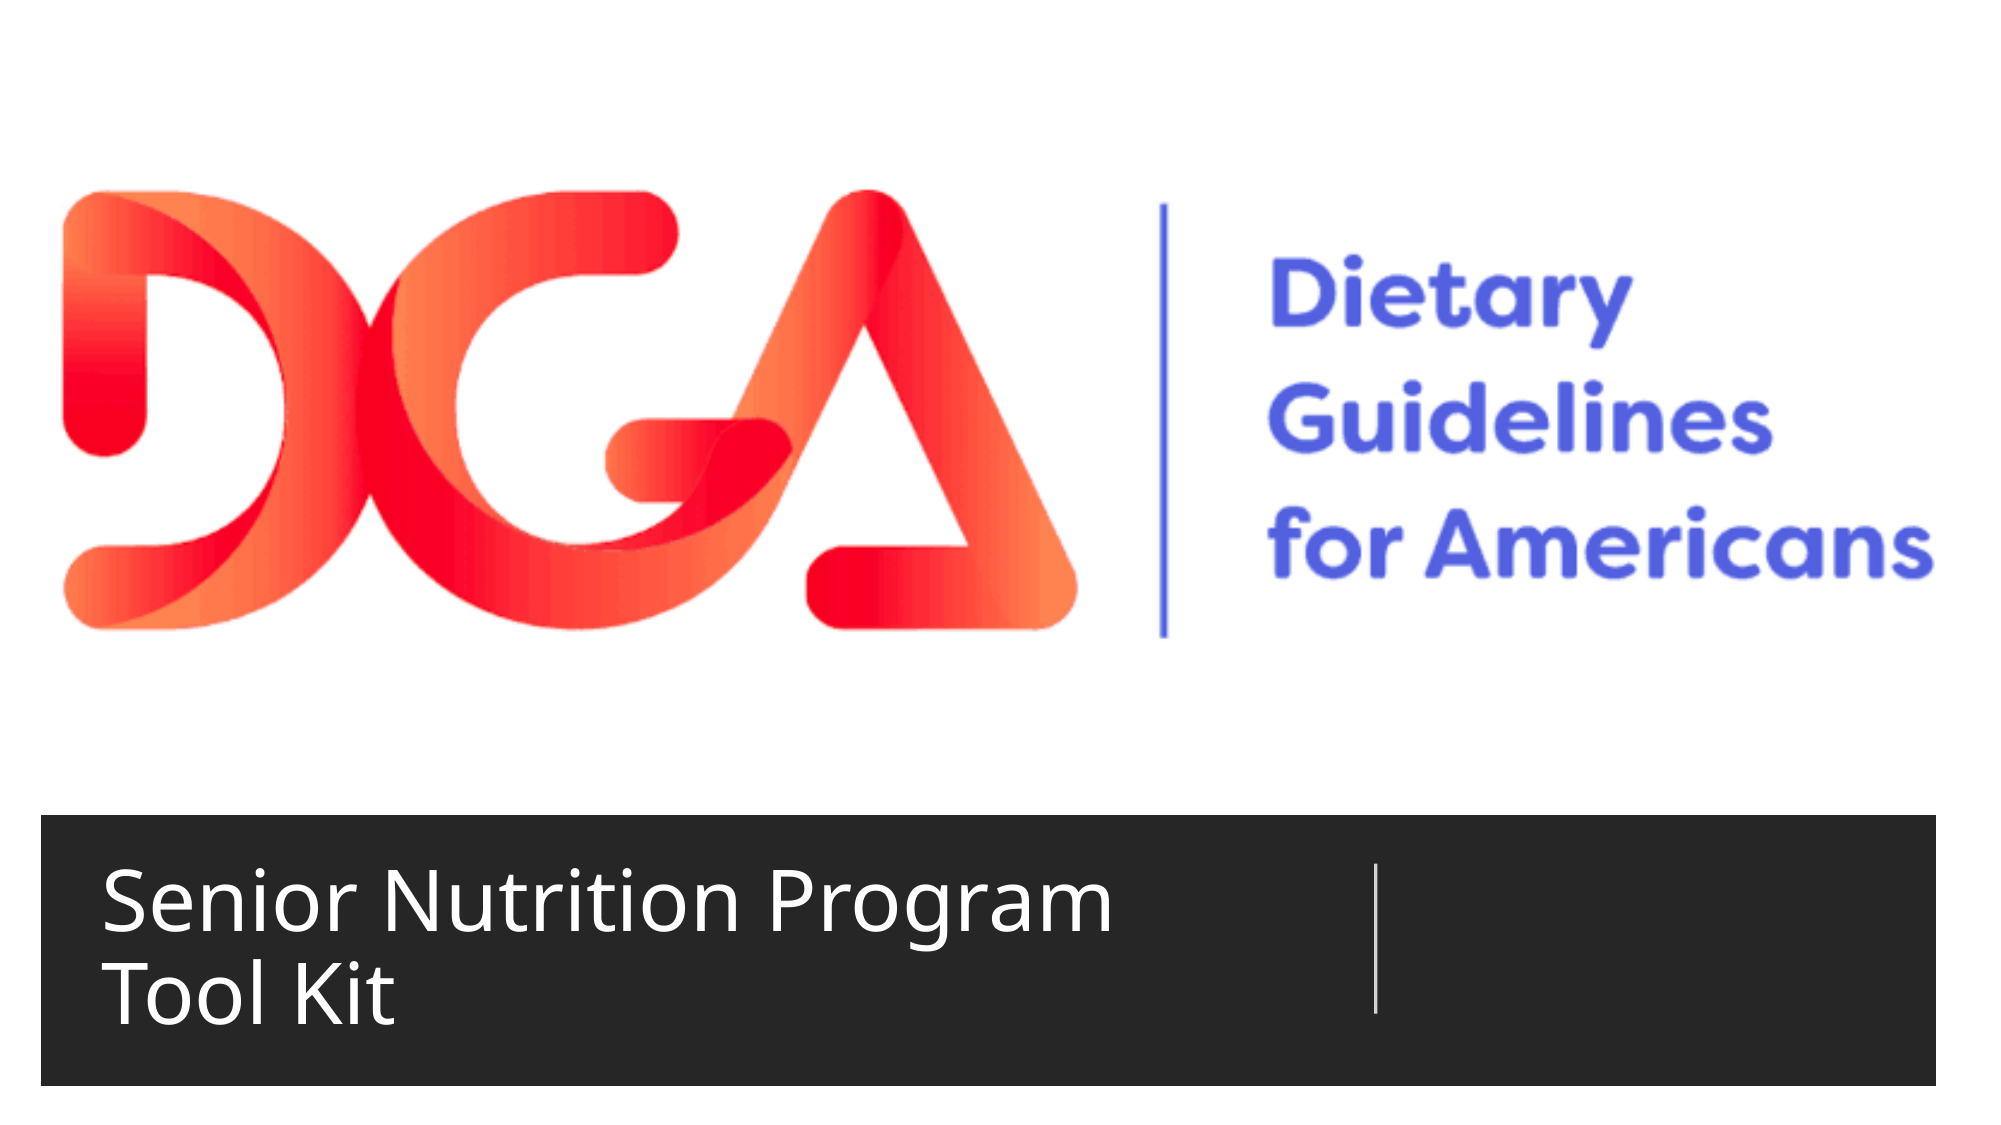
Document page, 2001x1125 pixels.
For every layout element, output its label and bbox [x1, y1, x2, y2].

picture [52, 52, 1947, 785]
picture [41, 815, 1936, 1086]
